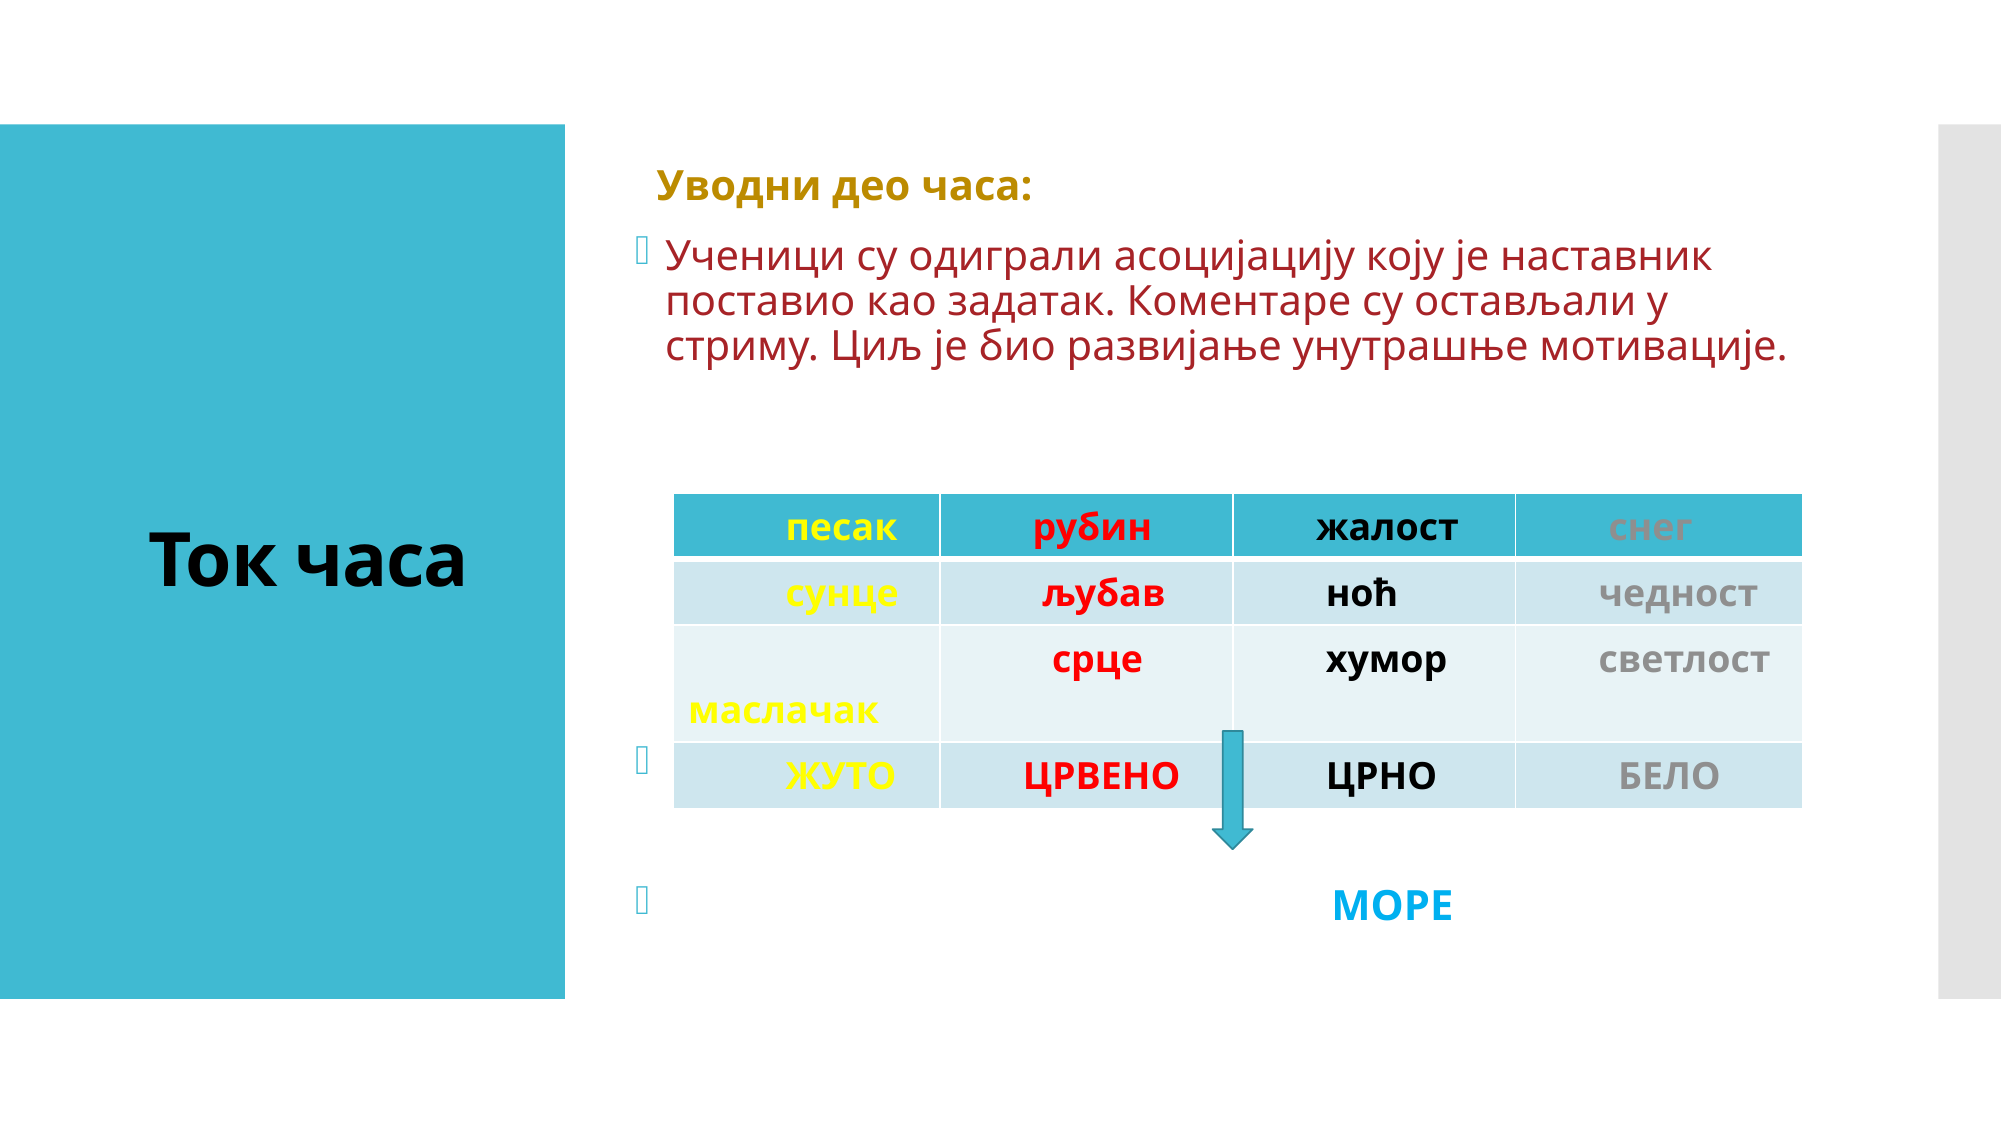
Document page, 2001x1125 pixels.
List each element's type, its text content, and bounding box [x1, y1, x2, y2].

list Уводни део часа: Ученици су одиграли асоцијацију коју је наставник поставио као задатак. Коментаре су остављали у стриму. Циљ је био развијање унутрашње мотивације. МОРЕ [619, 141, 1820, 1023]
table_cell хумор [1234, 626, 1515, 741]
table_cell ноћ [1234, 562, 1515, 624]
table_cell чедност [1516, 562, 1802, 624]
table_header рубин [941, 494, 1232, 556]
table_cell ЦРНО [1244, 743, 1515, 808]
table_header снег [1516, 494, 1802, 556]
table_cell сунце [674, 562, 939, 624]
table_cell љубав [941, 562, 1232, 624]
table_cell светлост [1516, 626, 1802, 741]
table_cell БЕЛО [1516, 743, 1802, 808]
text_box [1211, 730, 1254, 850]
title Ток часа [41, 184, 525, 940]
table_cell ЦРВЕНО [941, 743, 1221, 808]
table_cell маслачак [674, 626, 939, 741]
table_header жалост [1234, 494, 1515, 556]
table_cell срце [941, 626, 1232, 741]
table_cell ЖУТО [674, 743, 939, 808]
table_header песак [674, 494, 939, 556]
